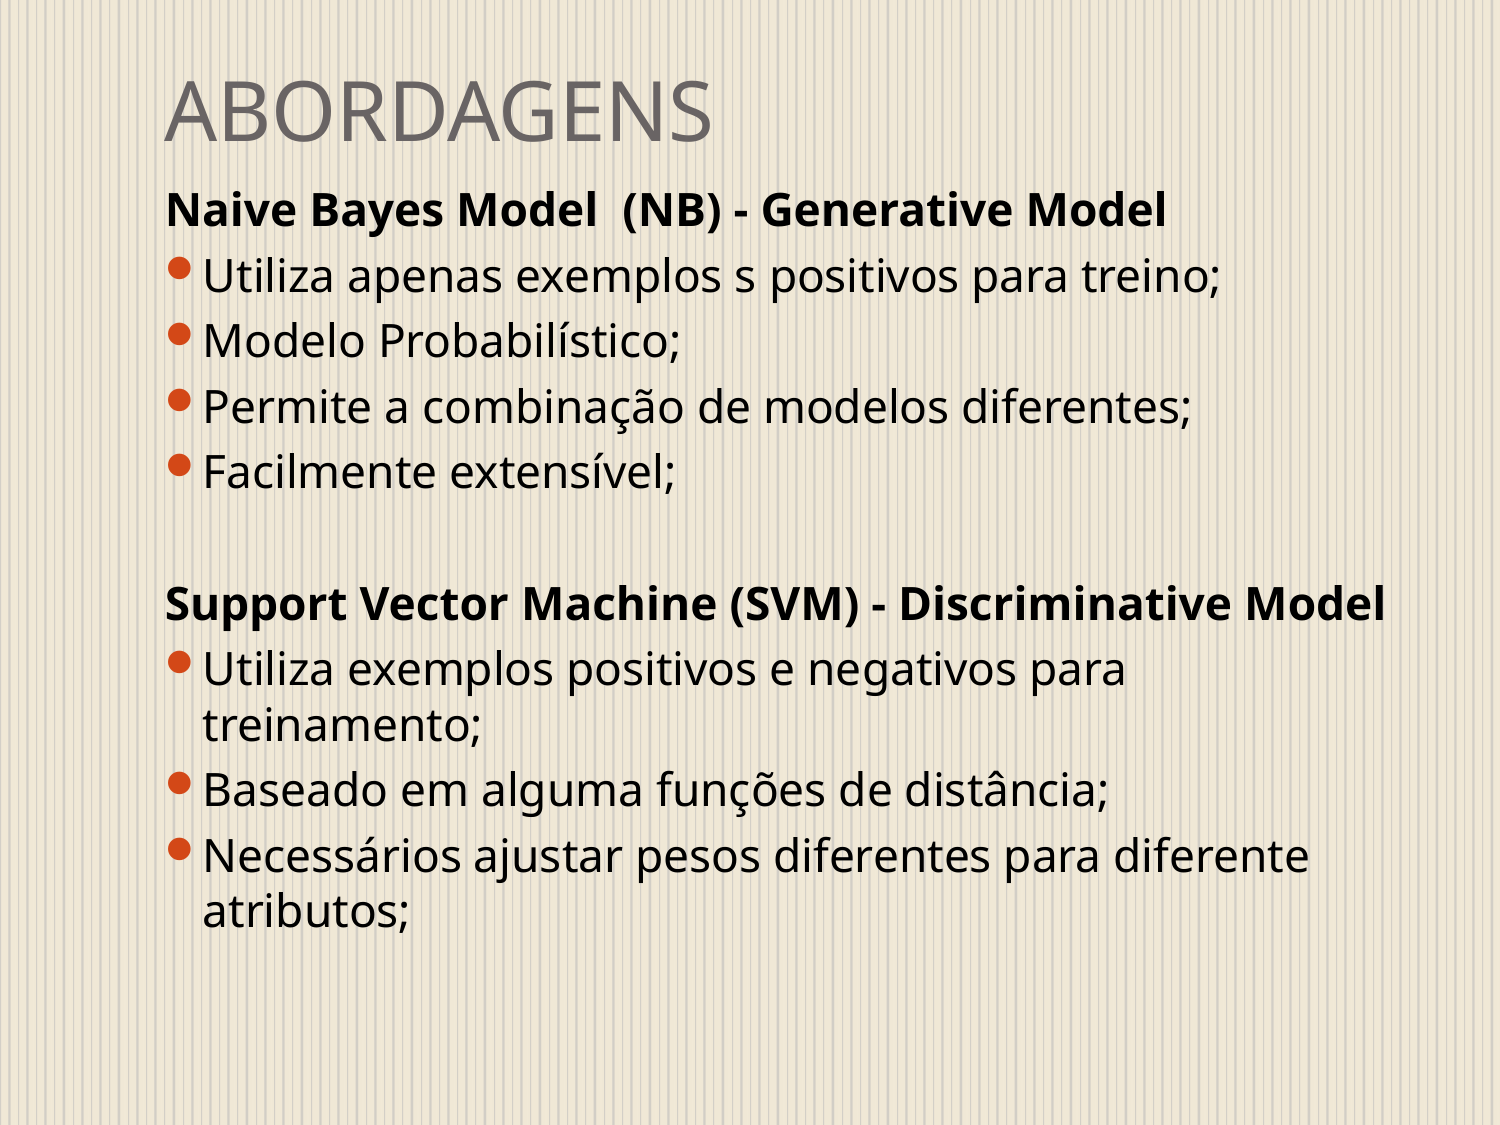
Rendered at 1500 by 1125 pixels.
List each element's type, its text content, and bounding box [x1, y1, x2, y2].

list Naive Bayes Model (NB) - Generative Model Utiliza apenas exemplos s positivos para treino; Modelo Probabilístico; Permite a combinação de modelos diferentes; Facilmente extensível; Support Vector Machine (SVM) - Discriminative Model Utiliza exemplos positivos e negativos para treinamento; Baseado em alguma funções de distância; Necessários ajustar pesos diferentes para diferente atributos; [150, 172, 1425, 988]
title ABORDAGENS [150, 45, 1425, 172]
